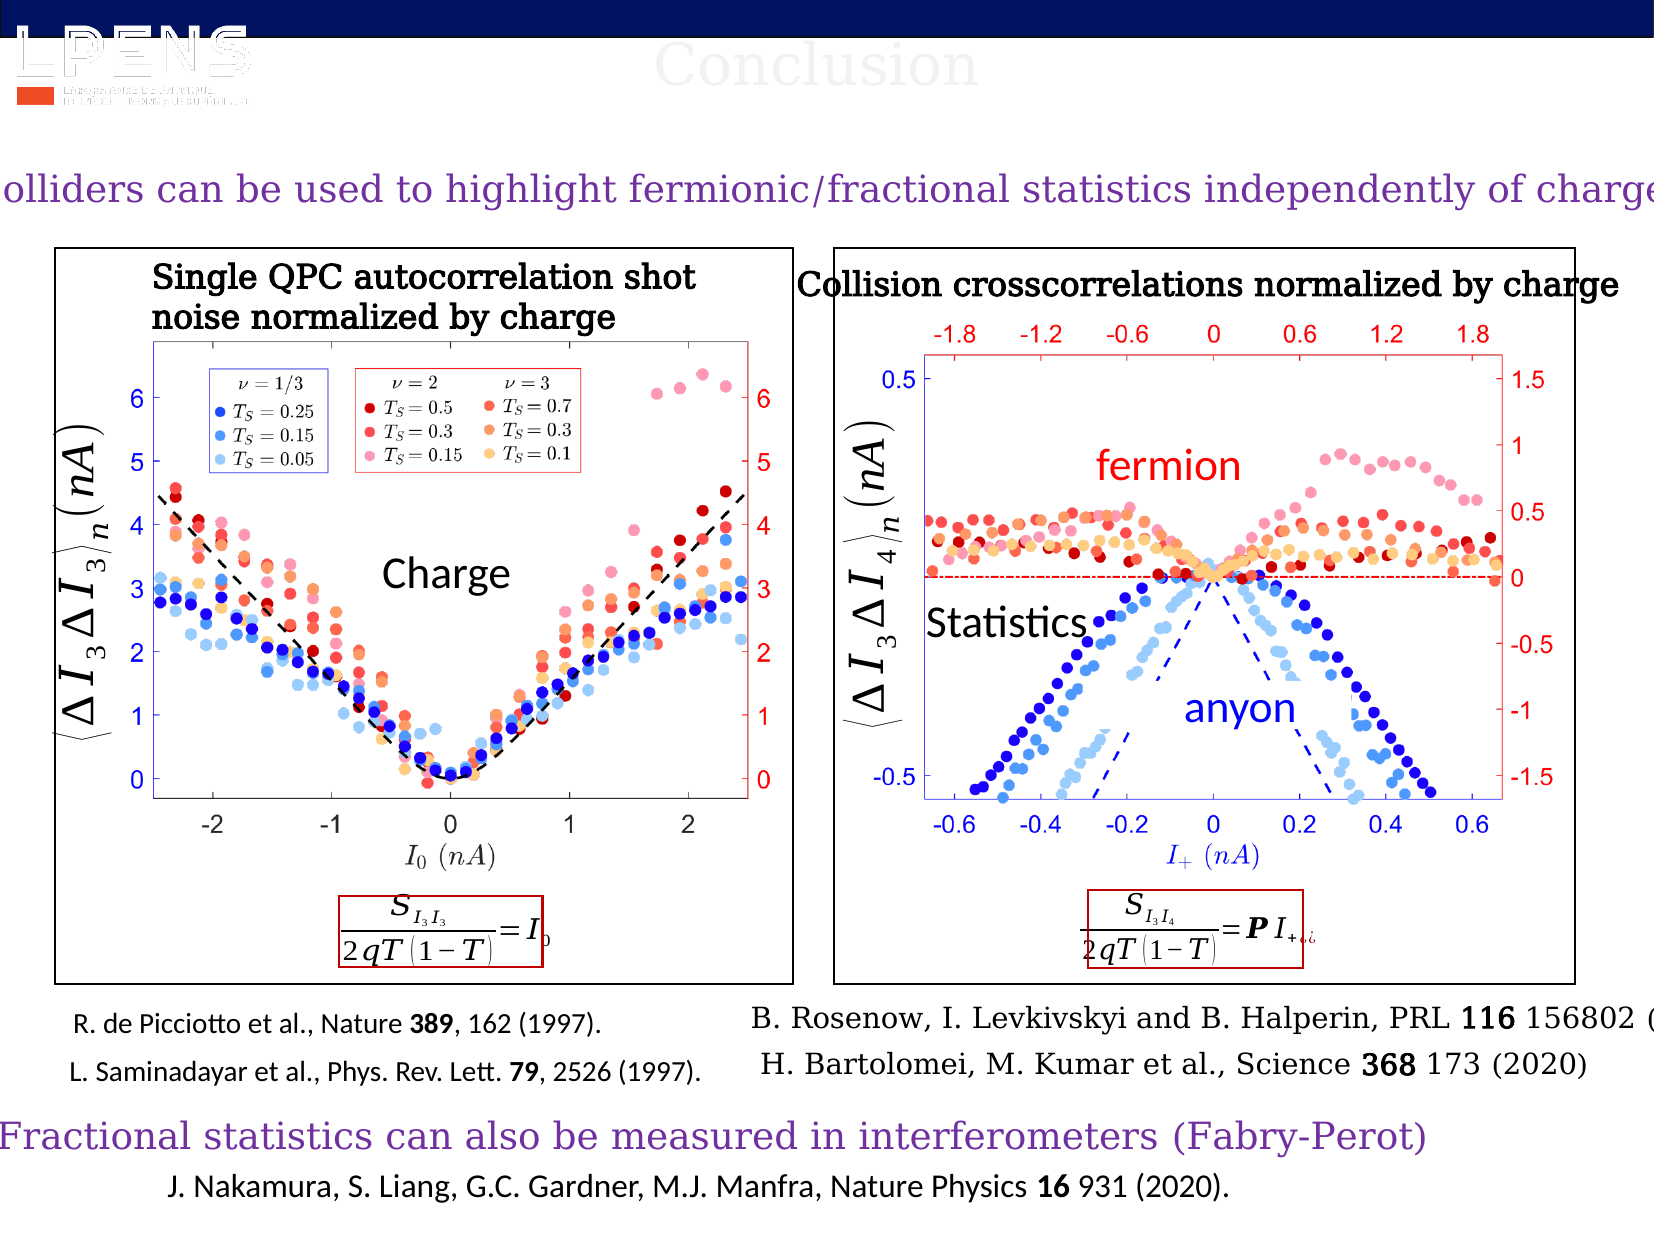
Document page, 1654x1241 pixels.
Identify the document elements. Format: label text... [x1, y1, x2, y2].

text_box J. Nakamura, S. Liang, G.C. Gardner, M.J. Manfra, Nature Physics 16 931 (2020). [152, 1156, 1453, 1212]
text_box Conclusion [54, 19, 1579, 105]
picture [127, 262, 779, 875]
text_box H. Bartolomei, M. Kumar et al., Science 368 173 (2020) [828, 1042, 1605, 1089]
text_box Collision crosscorrelations normalized by charge [794, 255, 833, 310]
text_box [54, 247, 794, 985]
text_box R. de Picciotto et al., Nature 389, 162 (1997). [58, 979, 618, 1047]
text_box cv [76, 392, 122, 786]
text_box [1078, 889, 1317, 969]
text_box [833, 247, 1576, 985]
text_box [1082, 676, 1373, 733]
text_box L. Saminadayar et al., Phys. Rev. Lett. 79, 2526 (1997). [54, 1027, 828, 1096]
text_box Collision crosscorrelations normalized by charge [1576, 255, 1636, 310]
text_box Colliders can be used to highlight fermionic/fractional statistics independently of charge [0, 157, 1654, 218]
text_box B. Rosenow, I. Levkivskyi and B. Halperin, PRL 116 156802 (2016) [735, 991, 1654, 1042]
text_box Fractional statistics can also be measured in interferometers (Fabry-Perot) [0, 1104, 1446, 1165]
picture [849, 316, 1557, 870]
picture [17, 25, 54, 105]
text_box cv [838, 382, 849, 776]
